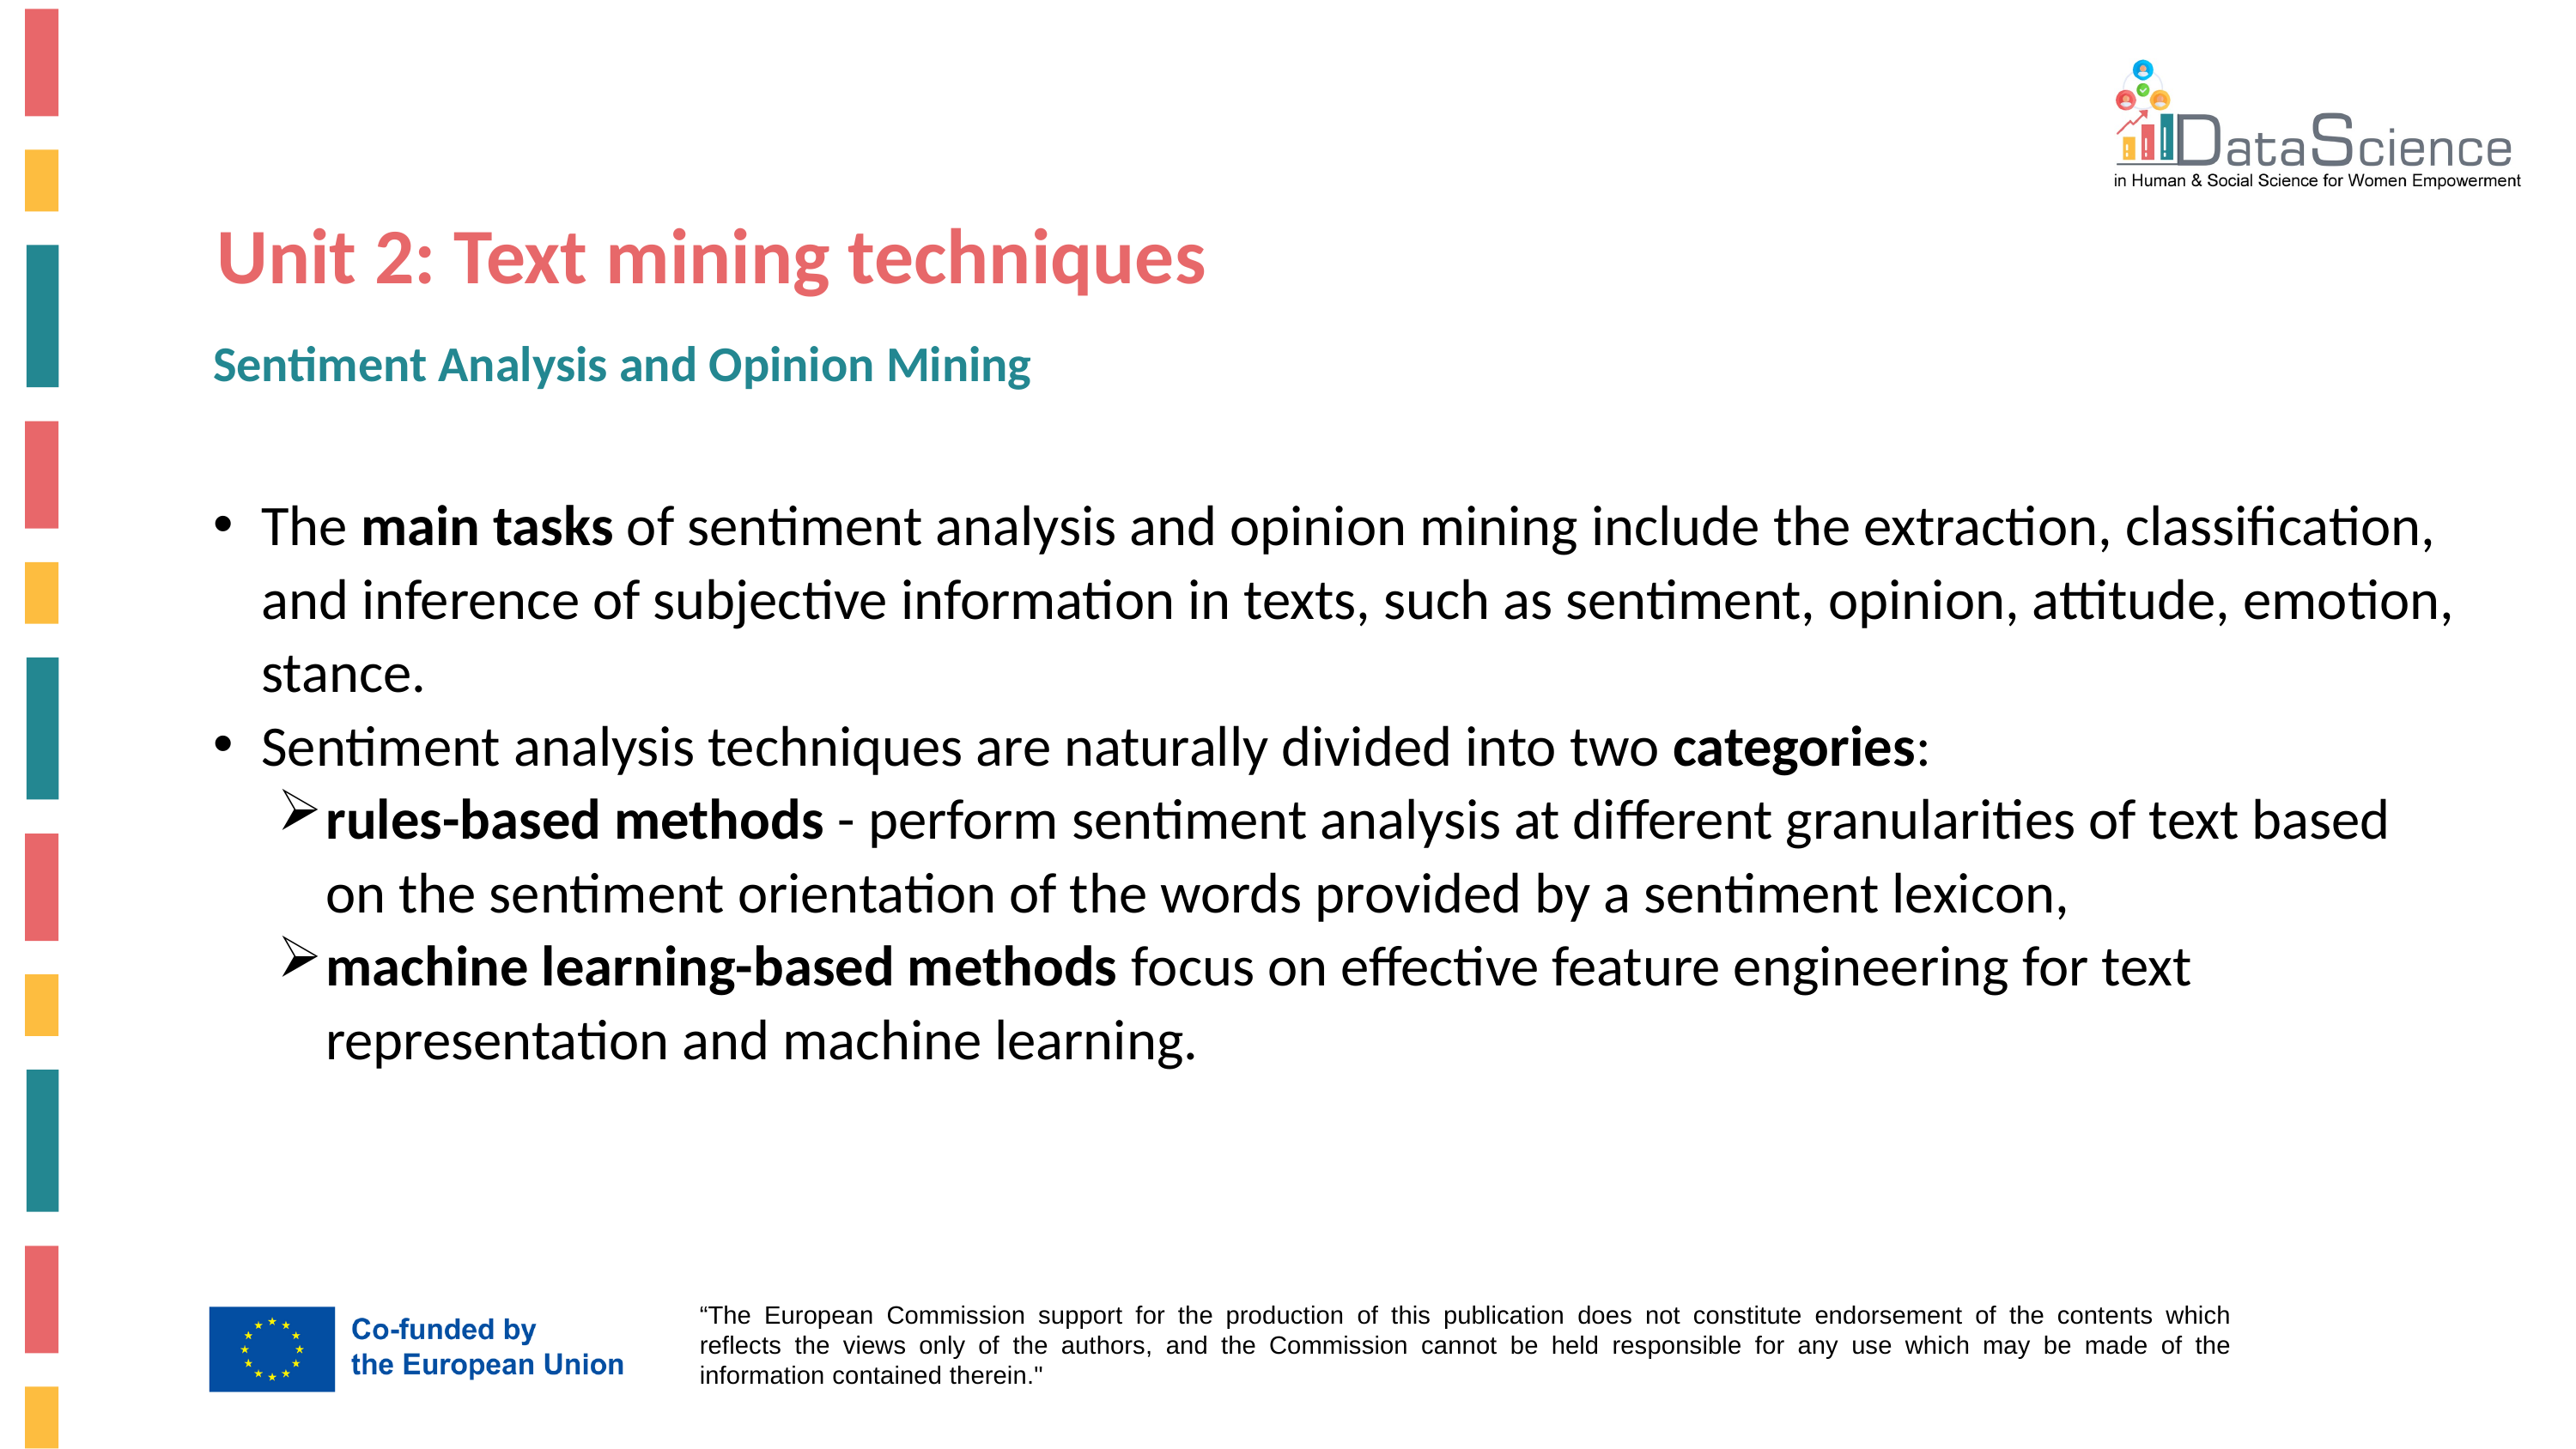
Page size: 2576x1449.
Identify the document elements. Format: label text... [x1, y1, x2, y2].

text_box The main tasks of sentiment analysis and opinion mining include the extraction, classification, and inference of subjective information in texts, such as sentiment, opinion, attitude, emotion, stance. Sentiment analysis techniques are naturally divided into two categories: rules-based methods - perform sentiment analysis at different granularities of text based on the sentiment orientation of the words provided by a sentiment lexicon, machine learning-based methods focus on effective feature engineering for text representation and machine learning. [200, 477, 2476, 1129]
text_box Sentiment Analysis and Opinion Mining [200, 325, 1615, 398]
picture [204, 1301, 655, 1397]
picture [2114, 58, 2522, 191]
text_box Unit 2: Text mining techniques [204, 198, 1503, 325]
